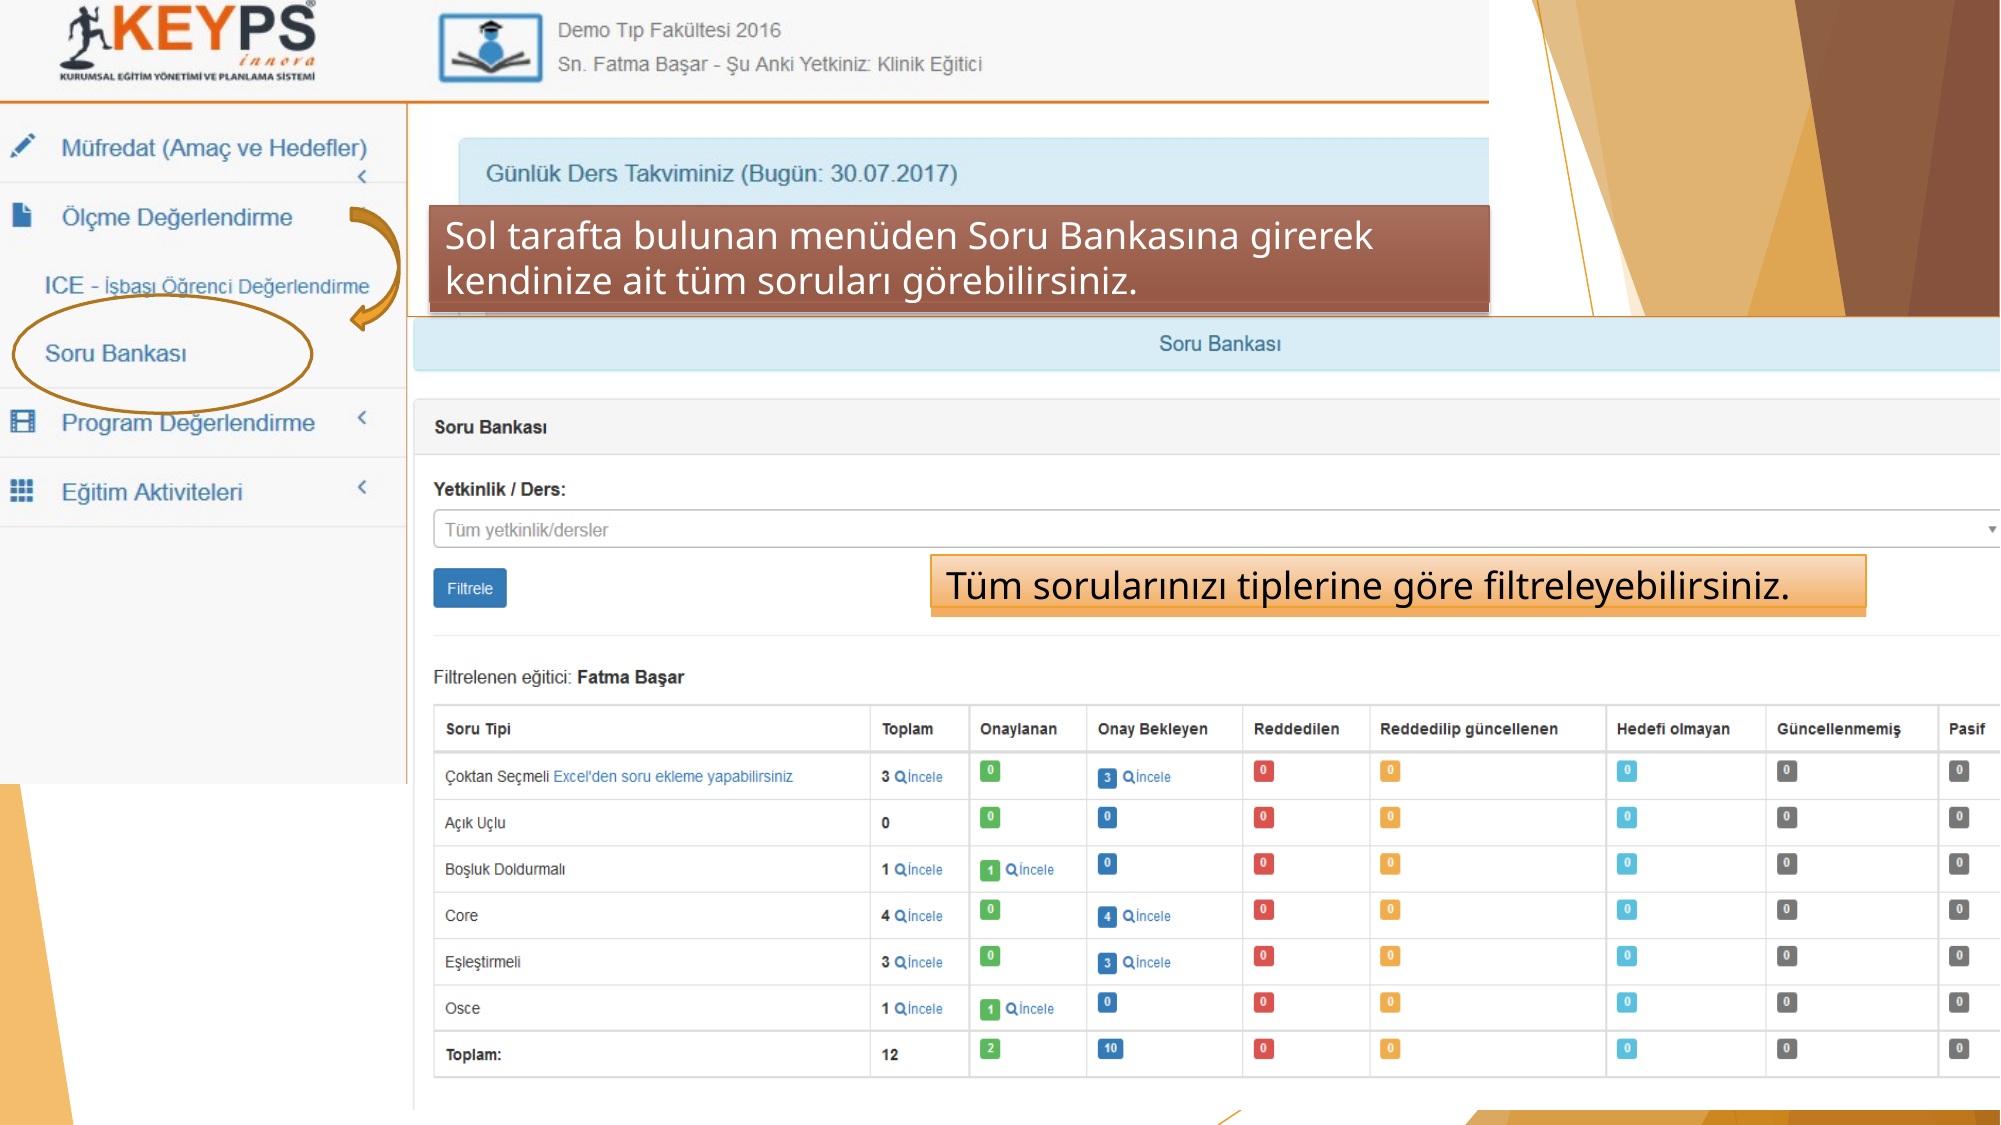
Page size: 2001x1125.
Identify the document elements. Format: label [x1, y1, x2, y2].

text_box [0, 0, 2000, 1125]
text_box [349, 206, 1867, 617]
